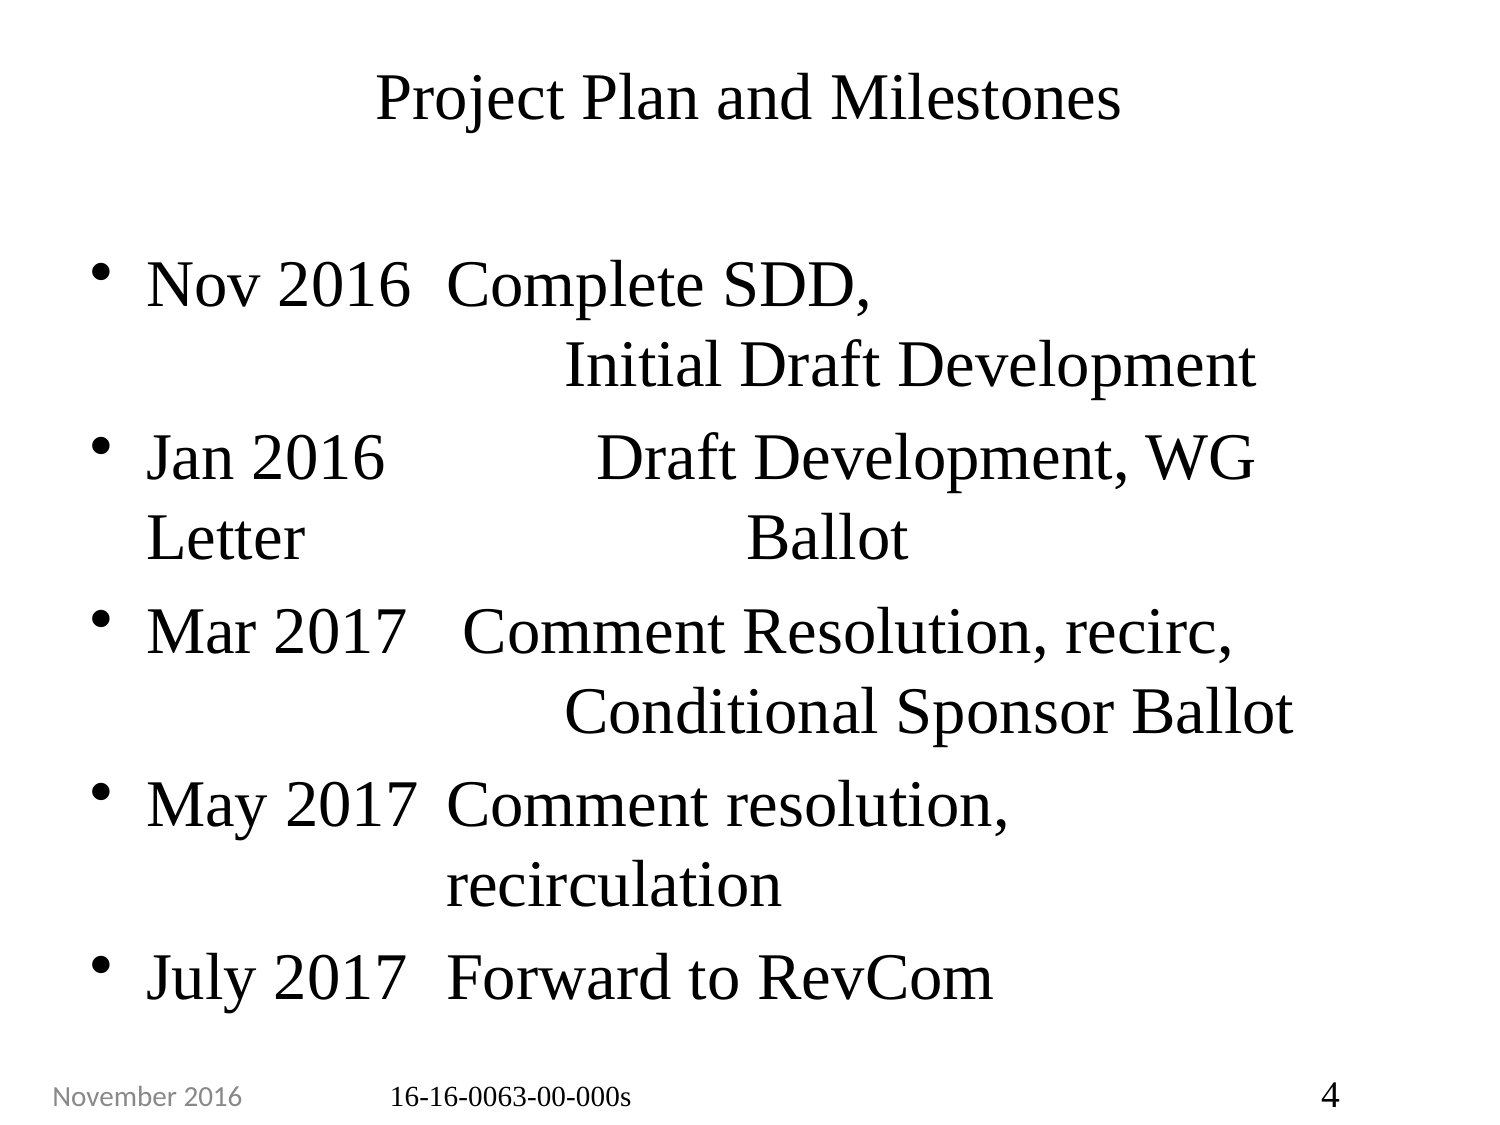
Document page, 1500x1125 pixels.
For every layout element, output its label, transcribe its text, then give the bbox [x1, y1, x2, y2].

title Project Plan and Milestones [75, 45, 1425, 232]
list Nov 2016 Complete SDD, Initial Draft Development Jan 2016 Draft Development, WG Letter Ballot Mar 2017 Comment Resolution, recirc, Conditional Sponsor Ballot May 2017 Comment resolution, recirculation July 2017 Forward to RevCom [75, 232, 1425, 1005]
